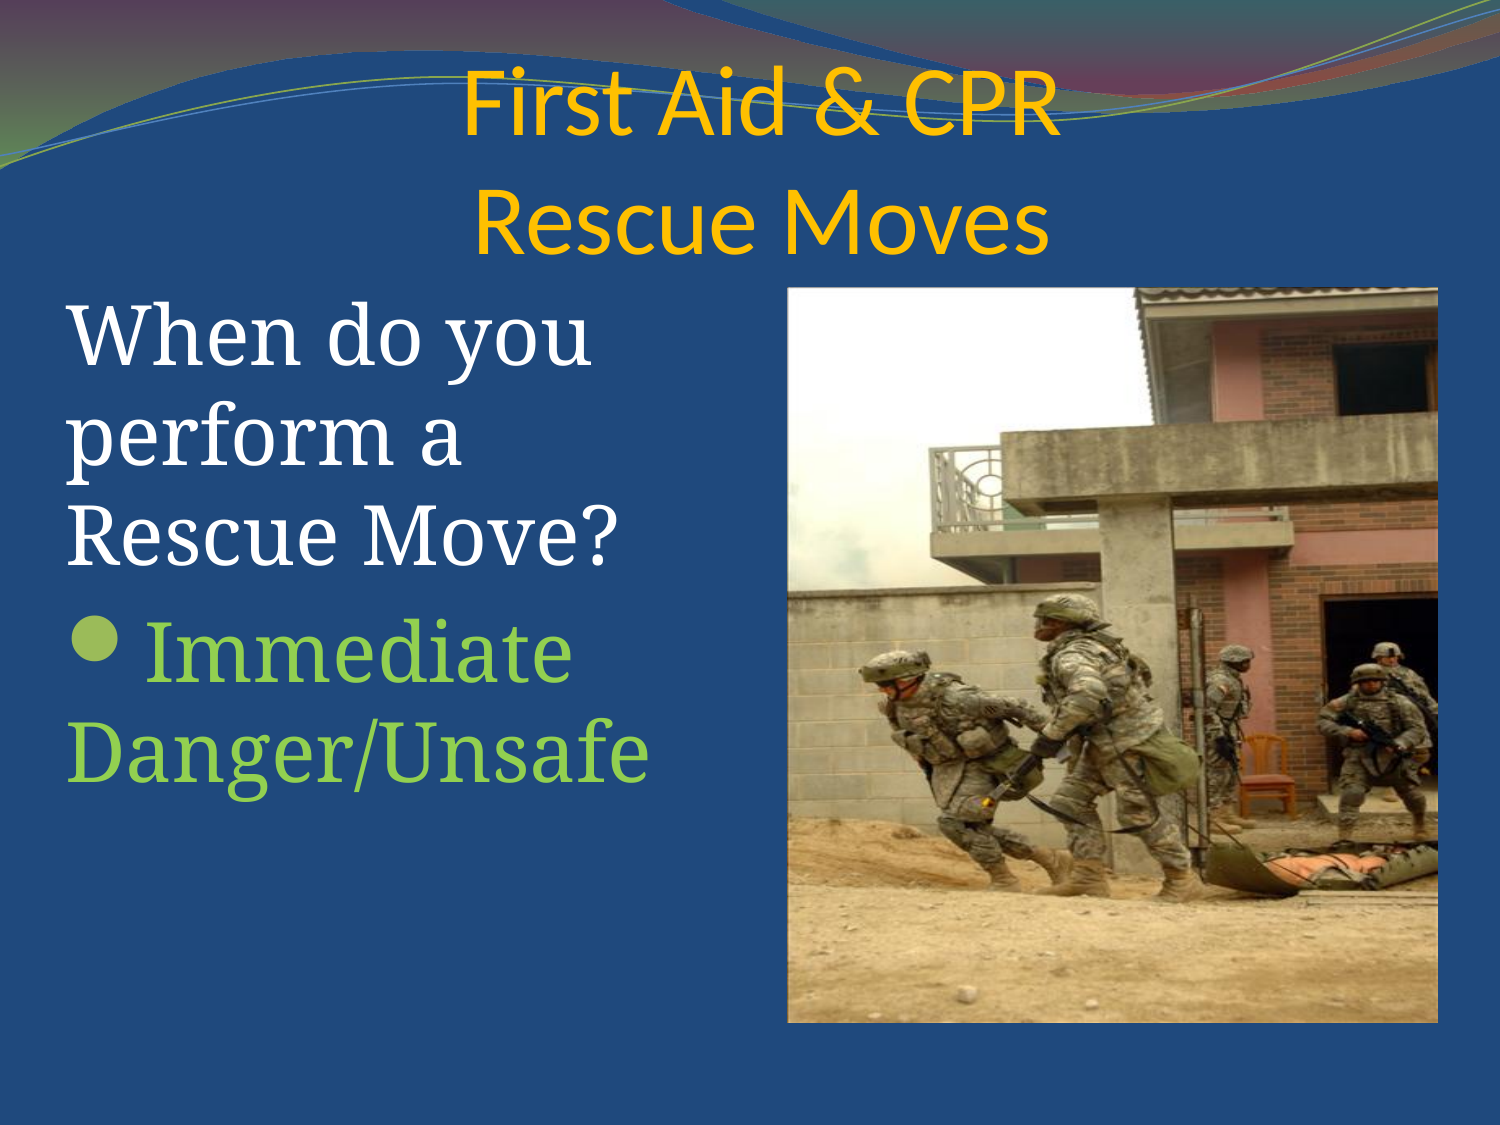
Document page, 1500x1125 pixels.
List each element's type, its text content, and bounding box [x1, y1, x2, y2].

picture [787, 287, 1438, 1023]
title First Aid & CPR Rescue Moves [112, 84, 1413, 276]
list When do you perform a Rescue Move? Immediate Danger/Unsafe [62, 274, 726, 1125]
